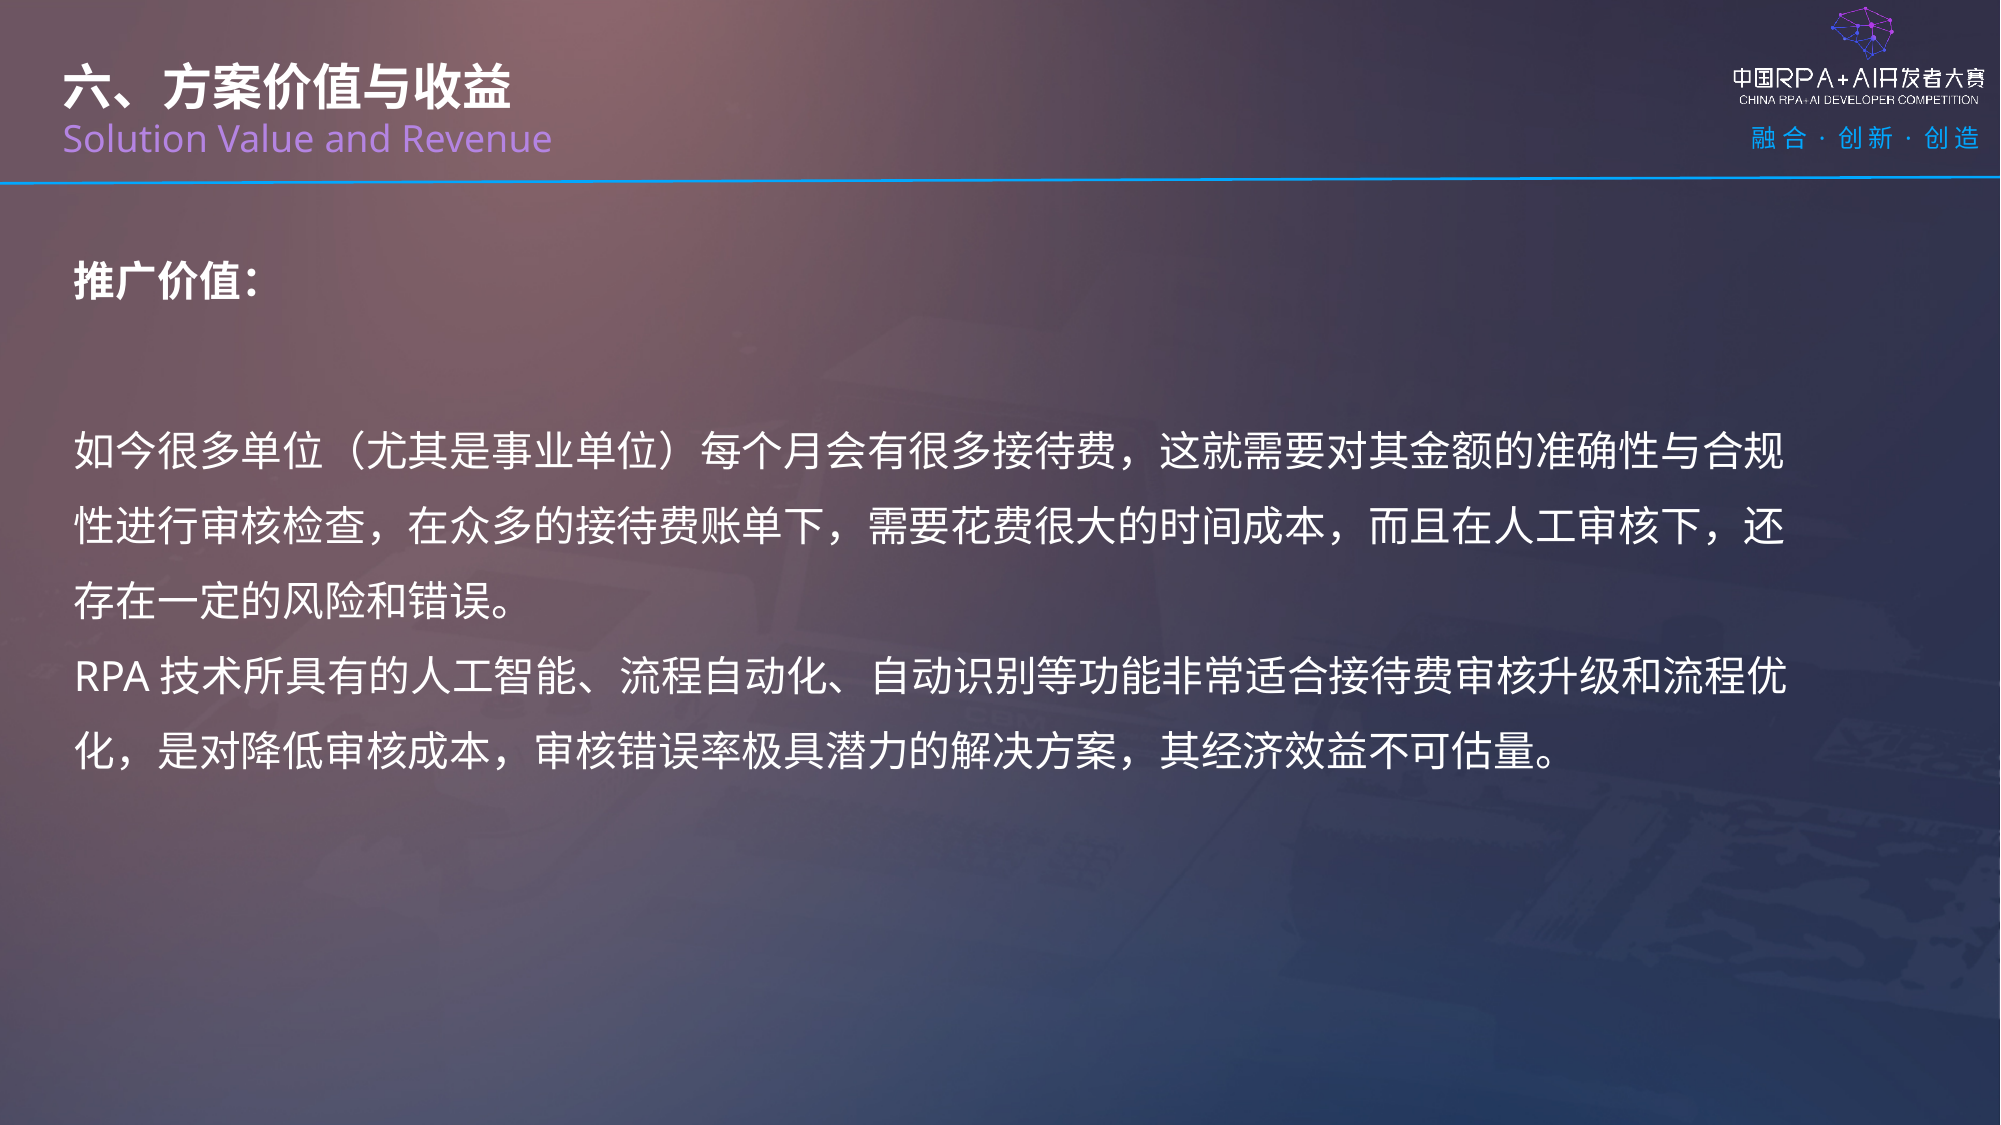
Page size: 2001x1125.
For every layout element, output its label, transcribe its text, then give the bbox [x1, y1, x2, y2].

text_box 推广价值： [59, 247, 450, 313]
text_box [0, 177, 2000, 184]
text_box 六、方案价值与收益 Solution Value and Revenue [47, 47, 982, 168]
picture [0, 0, 2001, 177]
picture [0, 184, 2000, 1125]
text_box 如今很多单位（尤其是事业单位）每个月会有很多接待费，这就需要对其金额的准确性与合规性进行审核检查，在众多的接待费账单下，需要花费很大的时间成本，而且在人工审核下，还存在一定的风险和错误。 RPA技术所具有的人工智能、流程自动化、自动识别等功能非常适合接待费审核升级和流程优化，是对降低审核成本，审核错误率极具潜力的解决方案，其经济效益不可估量。 [59, 392, 1810, 783]
